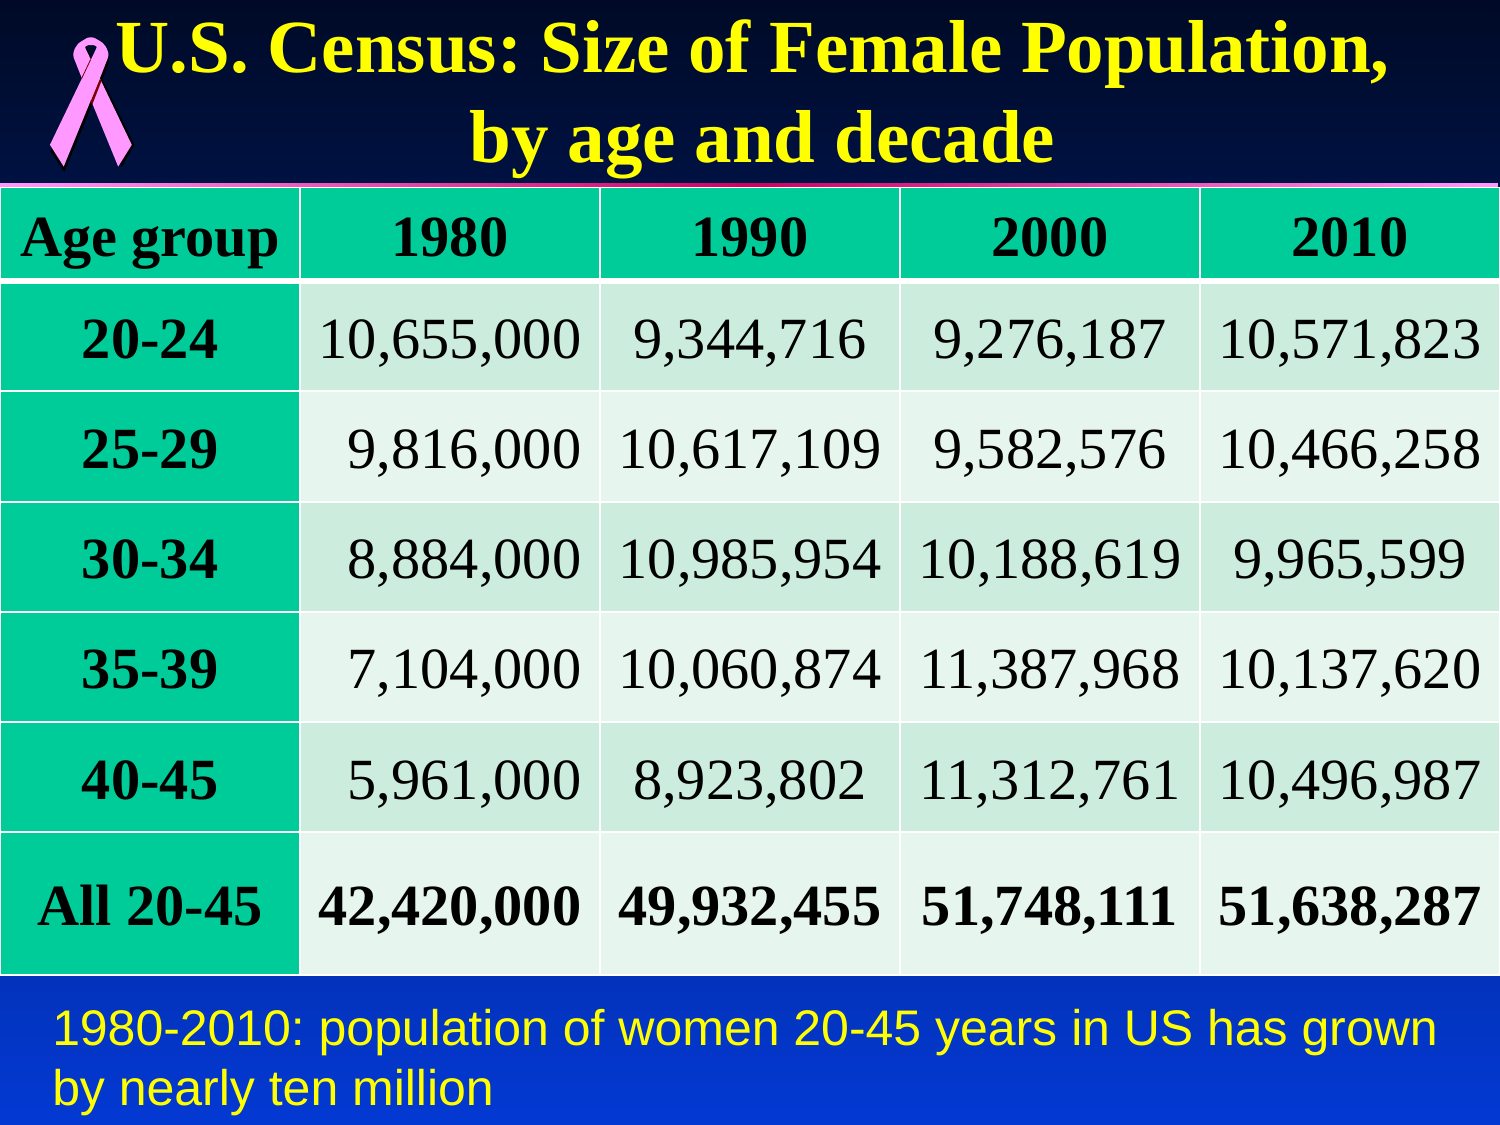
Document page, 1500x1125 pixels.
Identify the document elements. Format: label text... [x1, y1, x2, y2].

table_cell 10,466,258 [1201, 392, 1499, 501]
table_cell 10,188,619 [901, 503, 1199, 611]
table_cell 10,496,987 [1201, 723, 1499, 831]
table_header 2010 [1201, 188, 1499, 278]
table_cell 5,961,000 [301, 723, 599, 831]
text_box 1980-2010: population of women 20-45 years in US has grown by nearly ten million [37, 988, 1475, 1124]
table_cell 8,923,802 [601, 723, 899, 831]
table_cell 49,932,455 [601, 833, 899, 974]
table_cell 7,104,000 [301, 613, 599, 721]
table_cell 10,617,109 [601, 392, 899, 501]
table_cell 10,060,874 [601, 613, 899, 721]
table_cell 9,582,576 [901, 392, 1199, 501]
table_cell 35-39 [1, 613, 299, 721]
table_cell 30-34 [1, 503, 299, 611]
table_cell 51,638,287 [1201, 833, 1499, 974]
table_header Age group [1, 188, 299, 278]
table_header 1990 [601, 188, 899, 278]
table_header 2000 [901, 188, 1199, 278]
table_cell 9,816,000 [301, 392, 599, 501]
table_cell 8,884,000 [301, 503, 599, 611]
table_cell 25-29 [1, 392, 299, 501]
table_cell 10,655,000 [301, 284, 599, 390]
table_cell 20-24 [1, 284, 299, 390]
table_cell 9,344,716 [601, 284, 899, 390]
table_cell 10,571,823 [1201, 284, 1499, 390]
table_cell 9,276,187 [901, 284, 1199, 390]
table_cell 10,137,620 [1201, 613, 1499, 721]
table_cell 11,387,968 [901, 613, 1199, 721]
table_cell All 20-45 [1, 833, 299, 974]
table_cell 11,312,761 [901, 723, 1199, 831]
table_cell 51,748,111 [901, 833, 1199, 974]
table_cell 10,985,954 [601, 503, 899, 611]
title U.S. Census: Size of Female Population, by age and decade [37, 12, 1488, 163]
table_cell 9,965,599 [1201, 503, 1499, 611]
table_cell 40-45 [1, 723, 299, 831]
table_header 1980 [301, 188, 599, 278]
table_cell 42,420,000 [301, 833, 599, 974]
